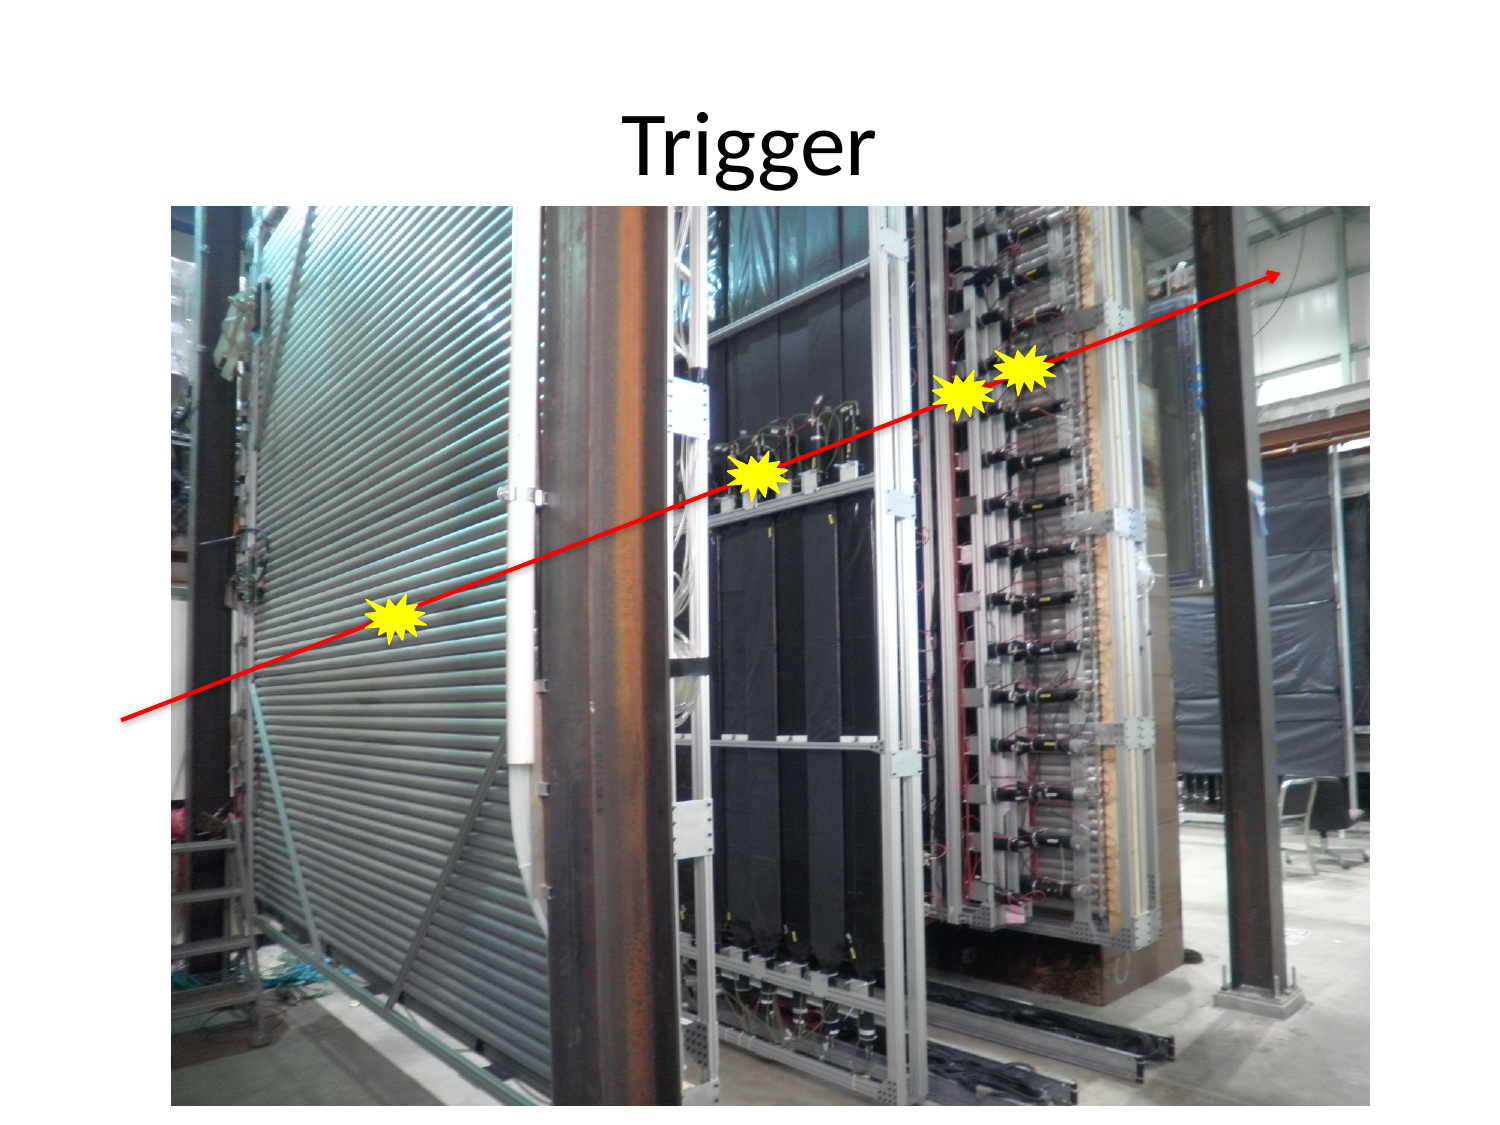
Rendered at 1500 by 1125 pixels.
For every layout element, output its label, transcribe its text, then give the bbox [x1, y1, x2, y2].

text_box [120, 272, 1281, 721]
title Trigger [75, 45, 1425, 233]
picture [170, 206, 1370, 1106]
